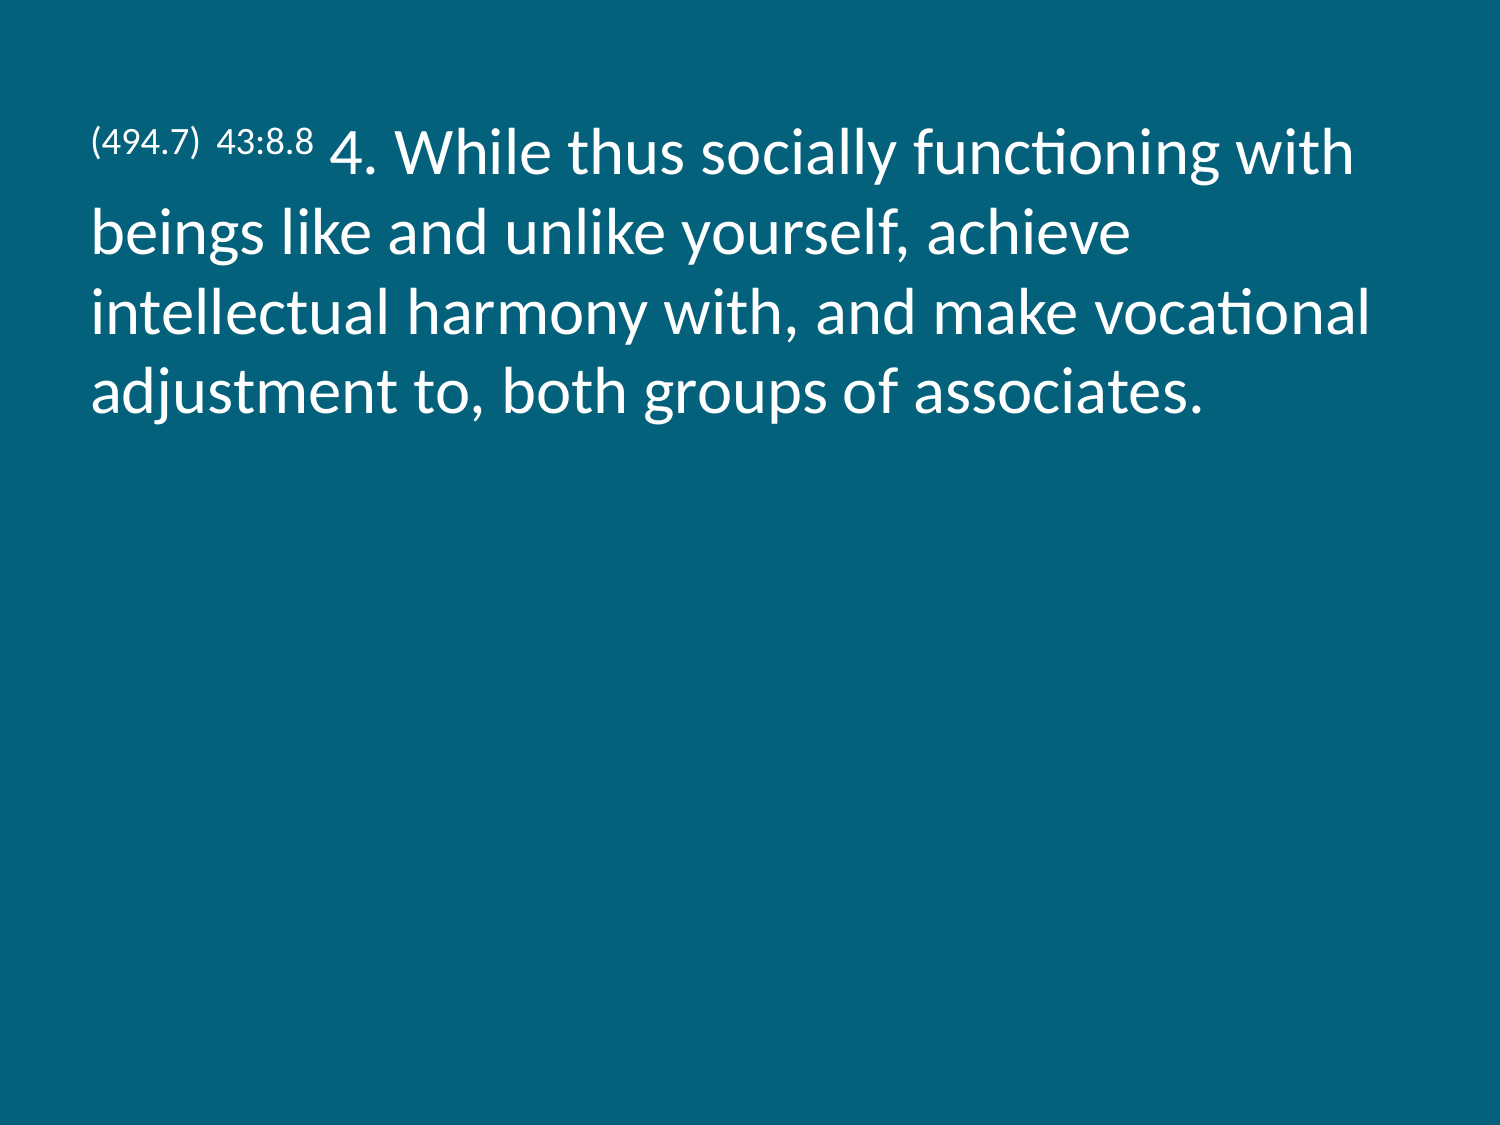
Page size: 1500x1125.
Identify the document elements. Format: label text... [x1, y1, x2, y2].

list (494.7) 43:8.8 4. While thus socially functioning with beings like and unlike yourself, achieve intellectual harmony with, and make vocational adjustment to, both groups of associates. [75, 99, 1425, 1005]
